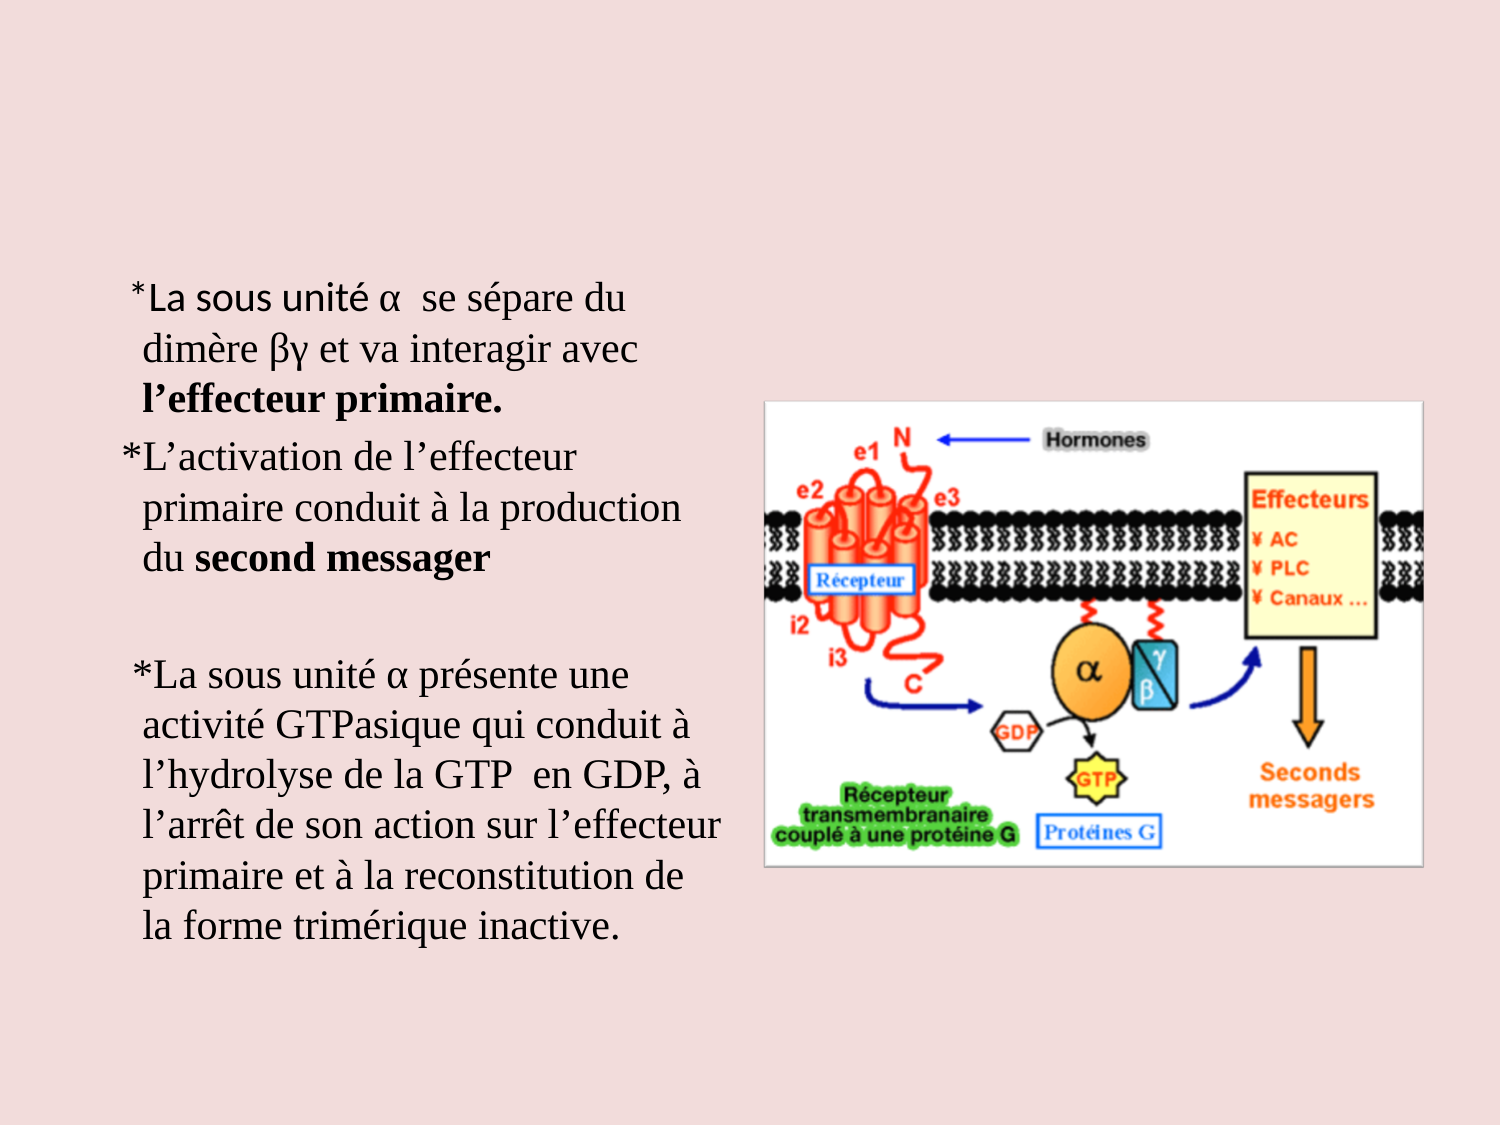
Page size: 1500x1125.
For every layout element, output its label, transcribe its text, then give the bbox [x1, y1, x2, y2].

list *La sous unité α se sépare du dimère βγ et va interagir avec l’effecteur primaire. *L’activation de l’effecteur primaire conduit à la production du second messager *La sous unité α présente une activité GTPasique qui conduit à l’hydrolyse de la GTP en GDP, à l’arrêt de son action sur l’effecteur primaire et à la reconstitution de la forme trimérique inactive. [75, 262, 738, 1005]
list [762, 398, 1425, 869]
